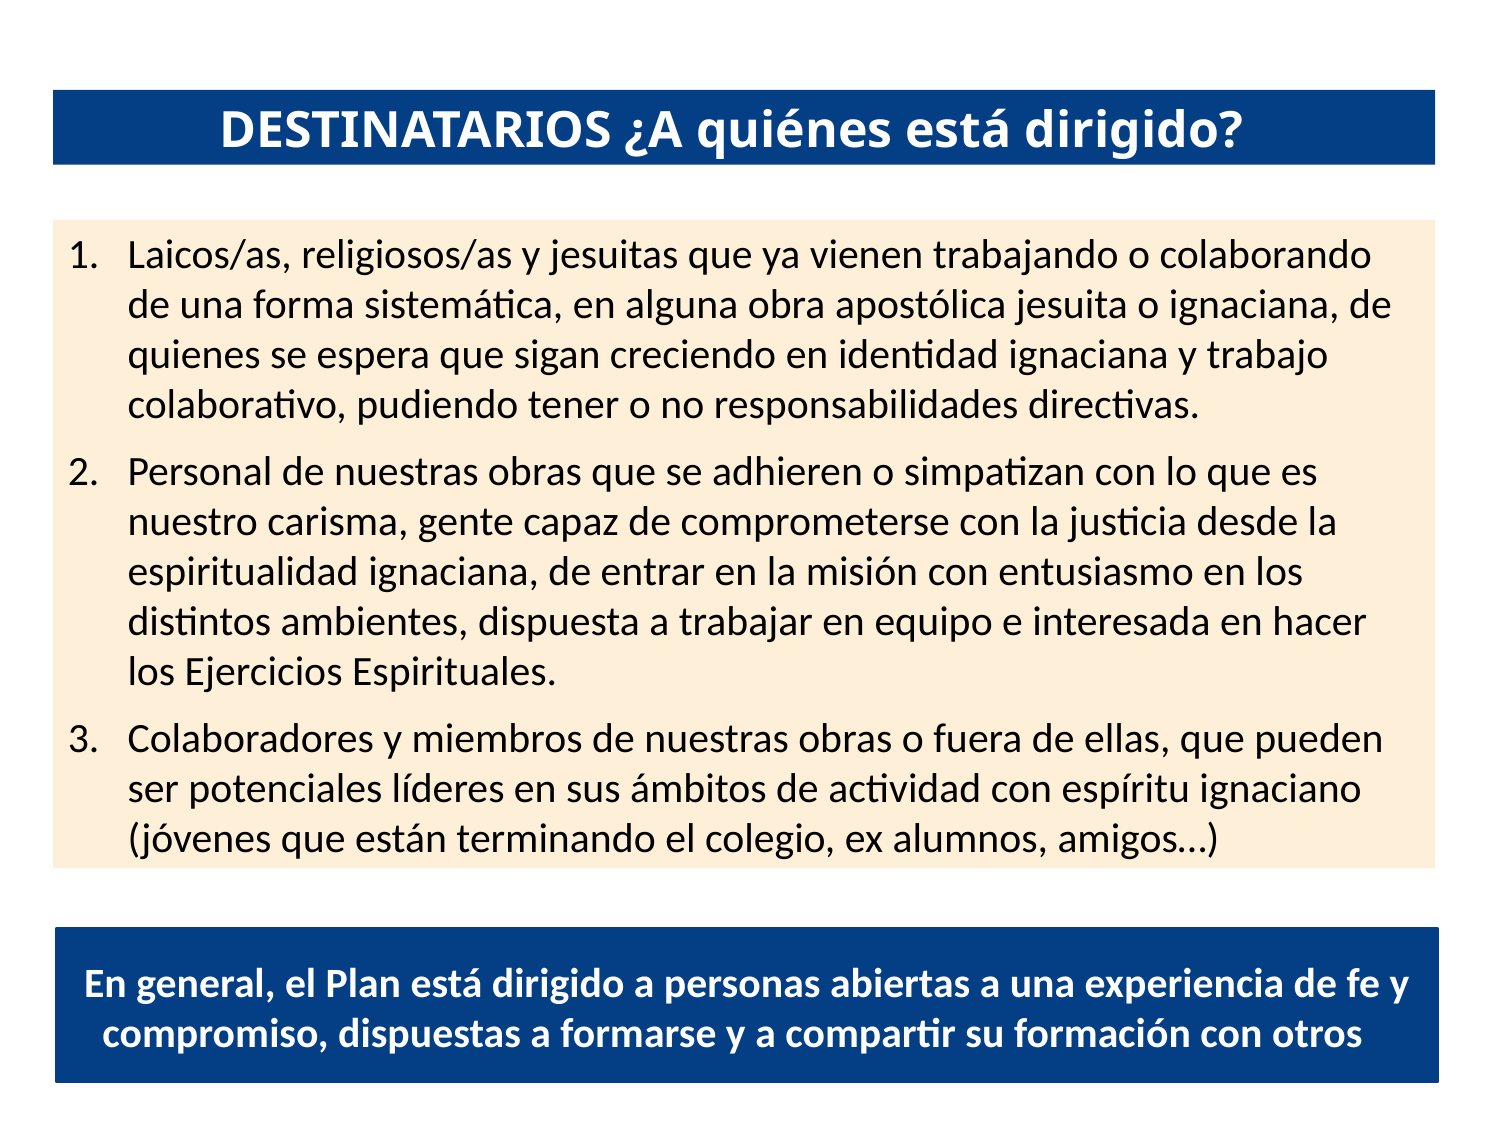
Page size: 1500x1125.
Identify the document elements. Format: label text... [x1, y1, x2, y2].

text_box DESTINATARIOS ¿A quiénes está dirigido? [53, 89, 1436, 165]
text_box Laicos/as, religiosos/as y jesuitas que ya vienen trabajando o colaborando de una forma sistemática, en alguna obra apostólica jesuita o ignaciana, de quienes se espera que sigan creciendo en identidad ignaciana y trabajo colaborativo, pudiendo tener o no responsabilidades directivas. Personal de nuestras obras que se adhieren o simpatizan con lo que es nuestro carisma, gente capaz de comprometerse con la justicia desde la espiritualidad ignaciana, de entrar en la misión con entusiasmo en los distintos ambientes, dispuesta a trabajar en equipo e interesada en hacer los Ejercicios Espirituales. Colaboradores y miembros de nuestras obras o fuera de ellas, que pueden ser potenciales líderes en sus ámbitos de actividad con espíritu ignaciano (jóvenes que están terminando el colegio, ex alumnos, amigos…) [53, 219, 1436, 869]
text_box En general, el Plan está dirigido a personas abiertas a una experiencia de fe y compromiso, dispuestas a formarse y a compartir su formación con otros [55, 927, 1439, 1083]
